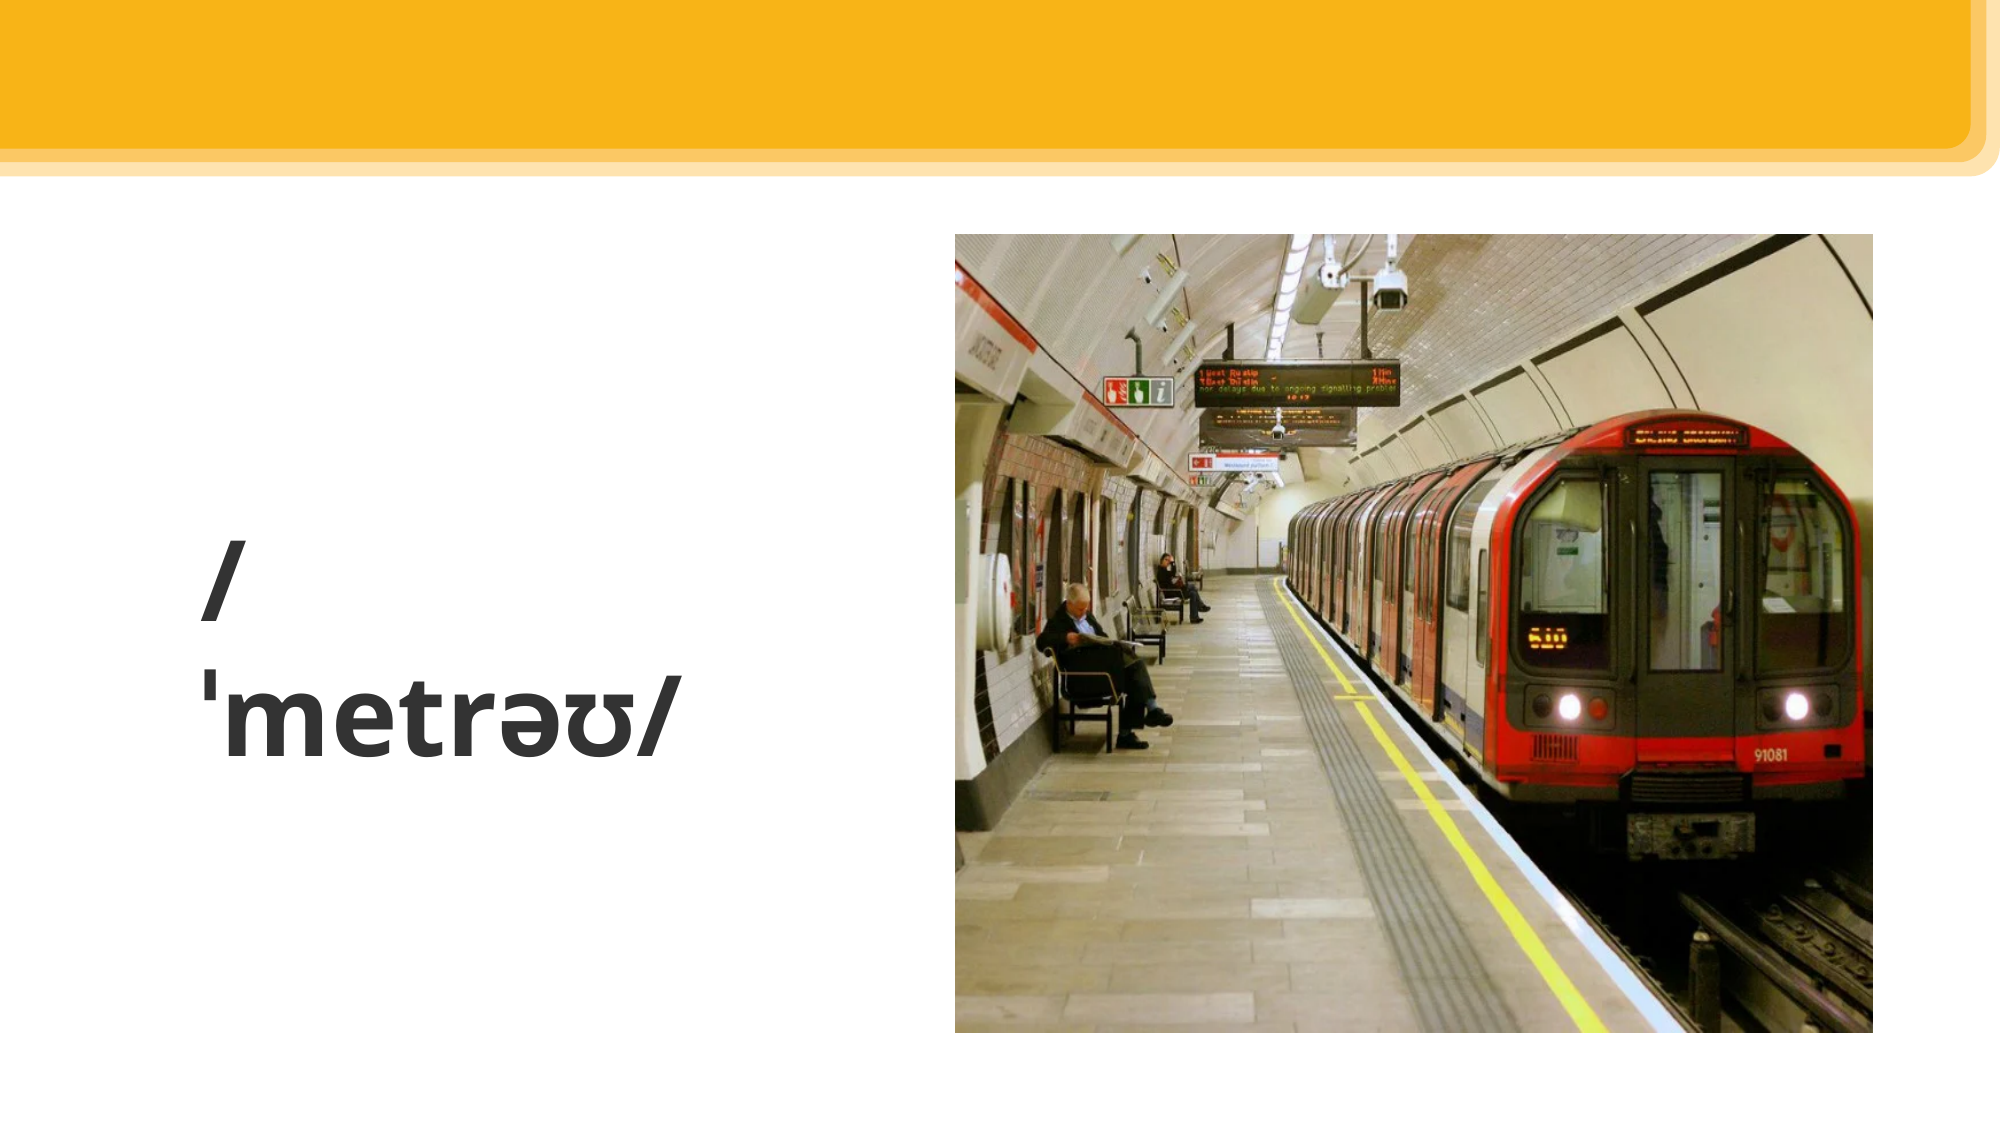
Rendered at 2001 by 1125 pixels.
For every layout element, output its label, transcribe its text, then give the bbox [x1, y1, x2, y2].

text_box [0, 0, 2000, 177]
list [955, 234, 1873, 1034]
text_box /ˈmetrəʊ/ [185, 501, 700, 787]
